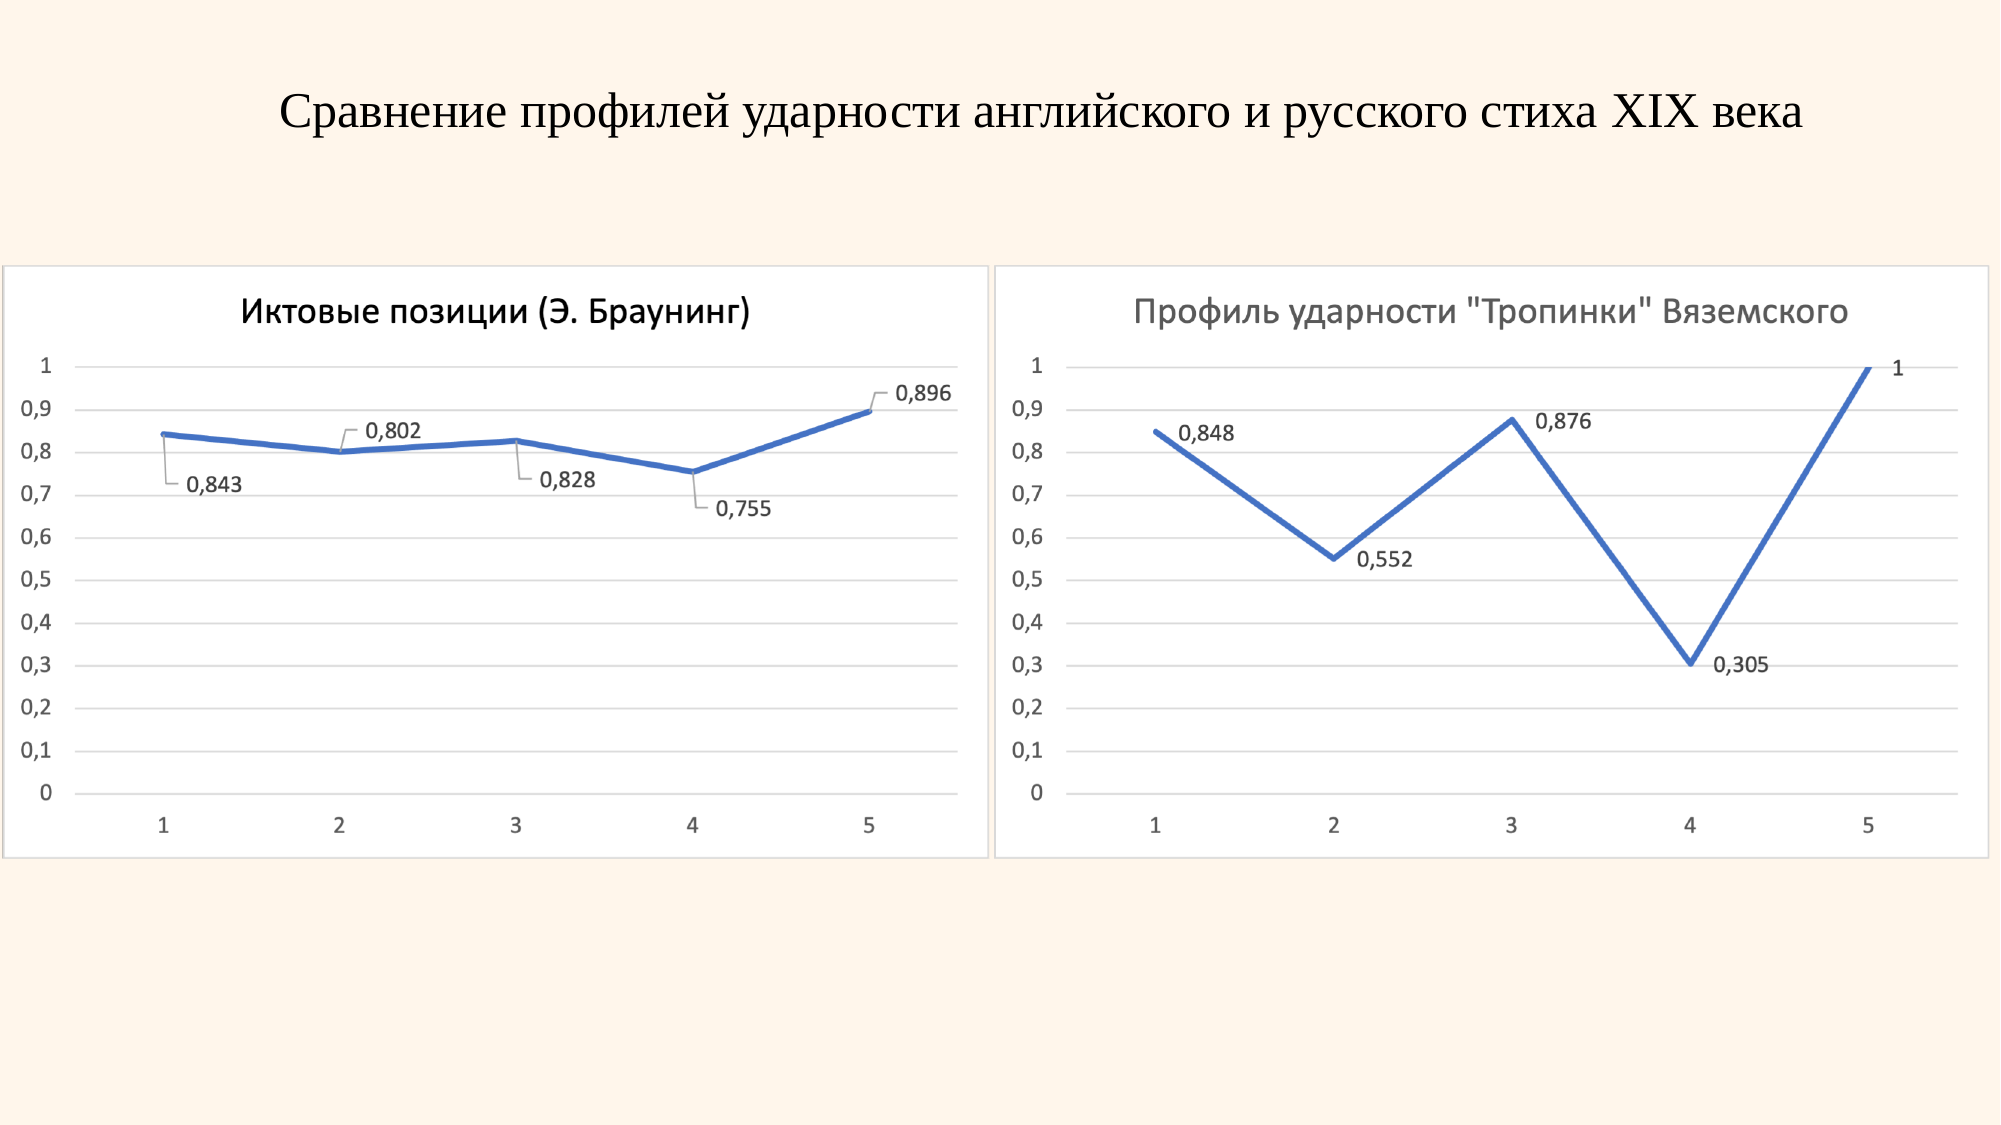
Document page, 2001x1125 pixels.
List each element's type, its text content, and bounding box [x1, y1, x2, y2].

text_box Сравнение профилей ударности английского и русского стиха XIX века [264, 69, 1837, 145]
picture [0, 264, 1993, 861]
